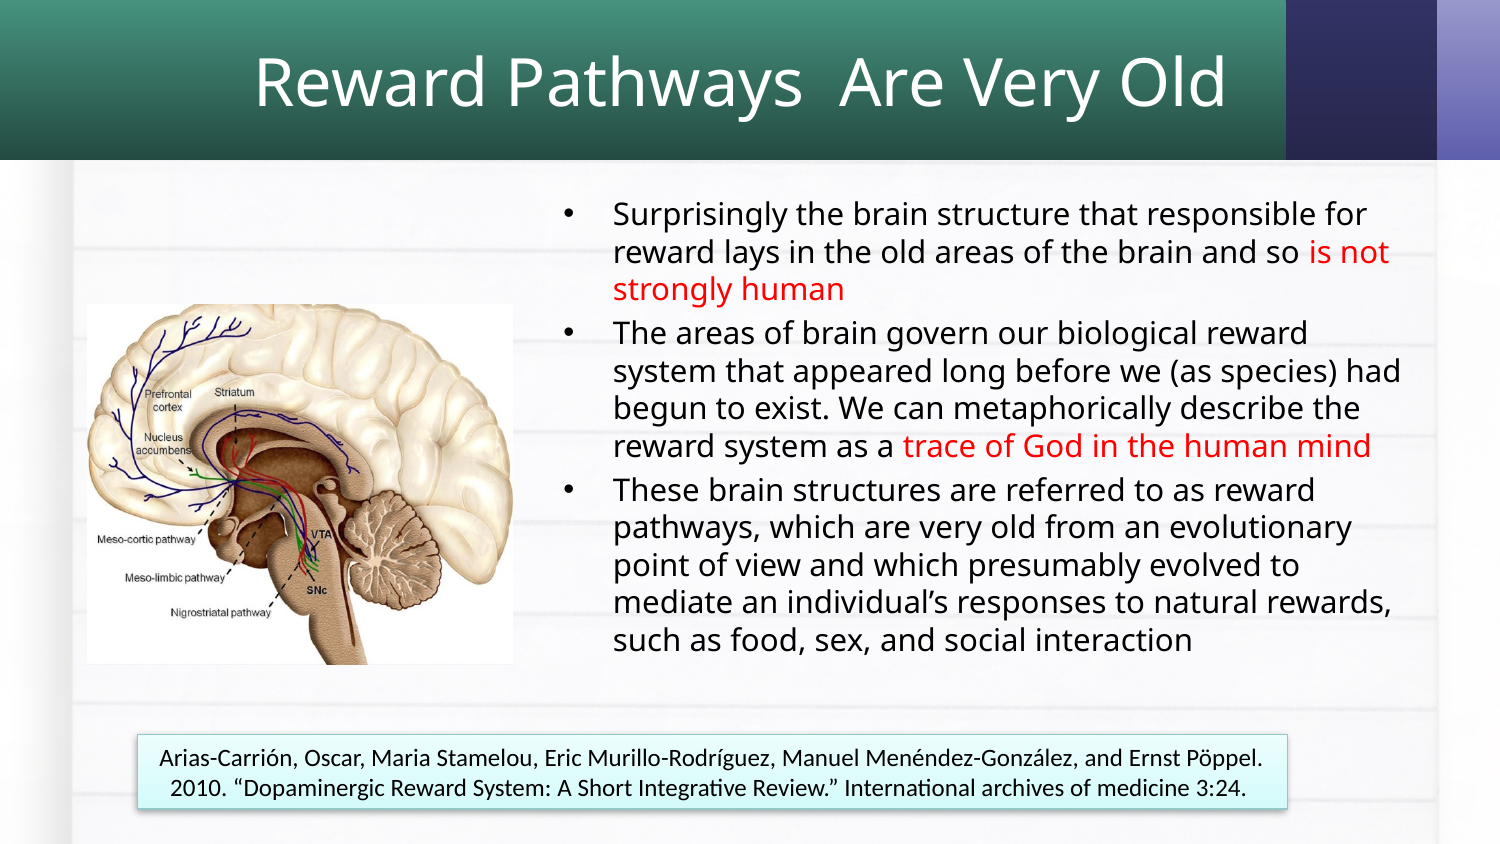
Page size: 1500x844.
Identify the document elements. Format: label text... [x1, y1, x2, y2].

title Reward Pathways Are Very Old [75, 9, 1425, 150]
text_box Arias-Carrión, Oscar, Maria Stamelou, Eric Murillo-Rodríguez, Manuel Menéndez-González, and Ernst Pöppel. 2010. “Dopaminergic Reward System: A Short Integrative Review.” International archives of medicine 3:24. [137, 734, 1288, 810]
list Surprisingly the brain structure that responsible for reward lays in the old areas of the brain and so is not strongly human The areas of brain govern our biological reward system that appeared long before we (as species) had begun to exist. We can metaphorically describe the reward system as a trace of God in the human mind These brain structures are referred to as reward pathways, which are very old from an evolutionary point of view and which presumably evolved to mediate an individual’s responses to natural rewards, such as food, sex, and social interaction [548, 186, 1424, 700]
picture [0, 159, 1500, 844]
